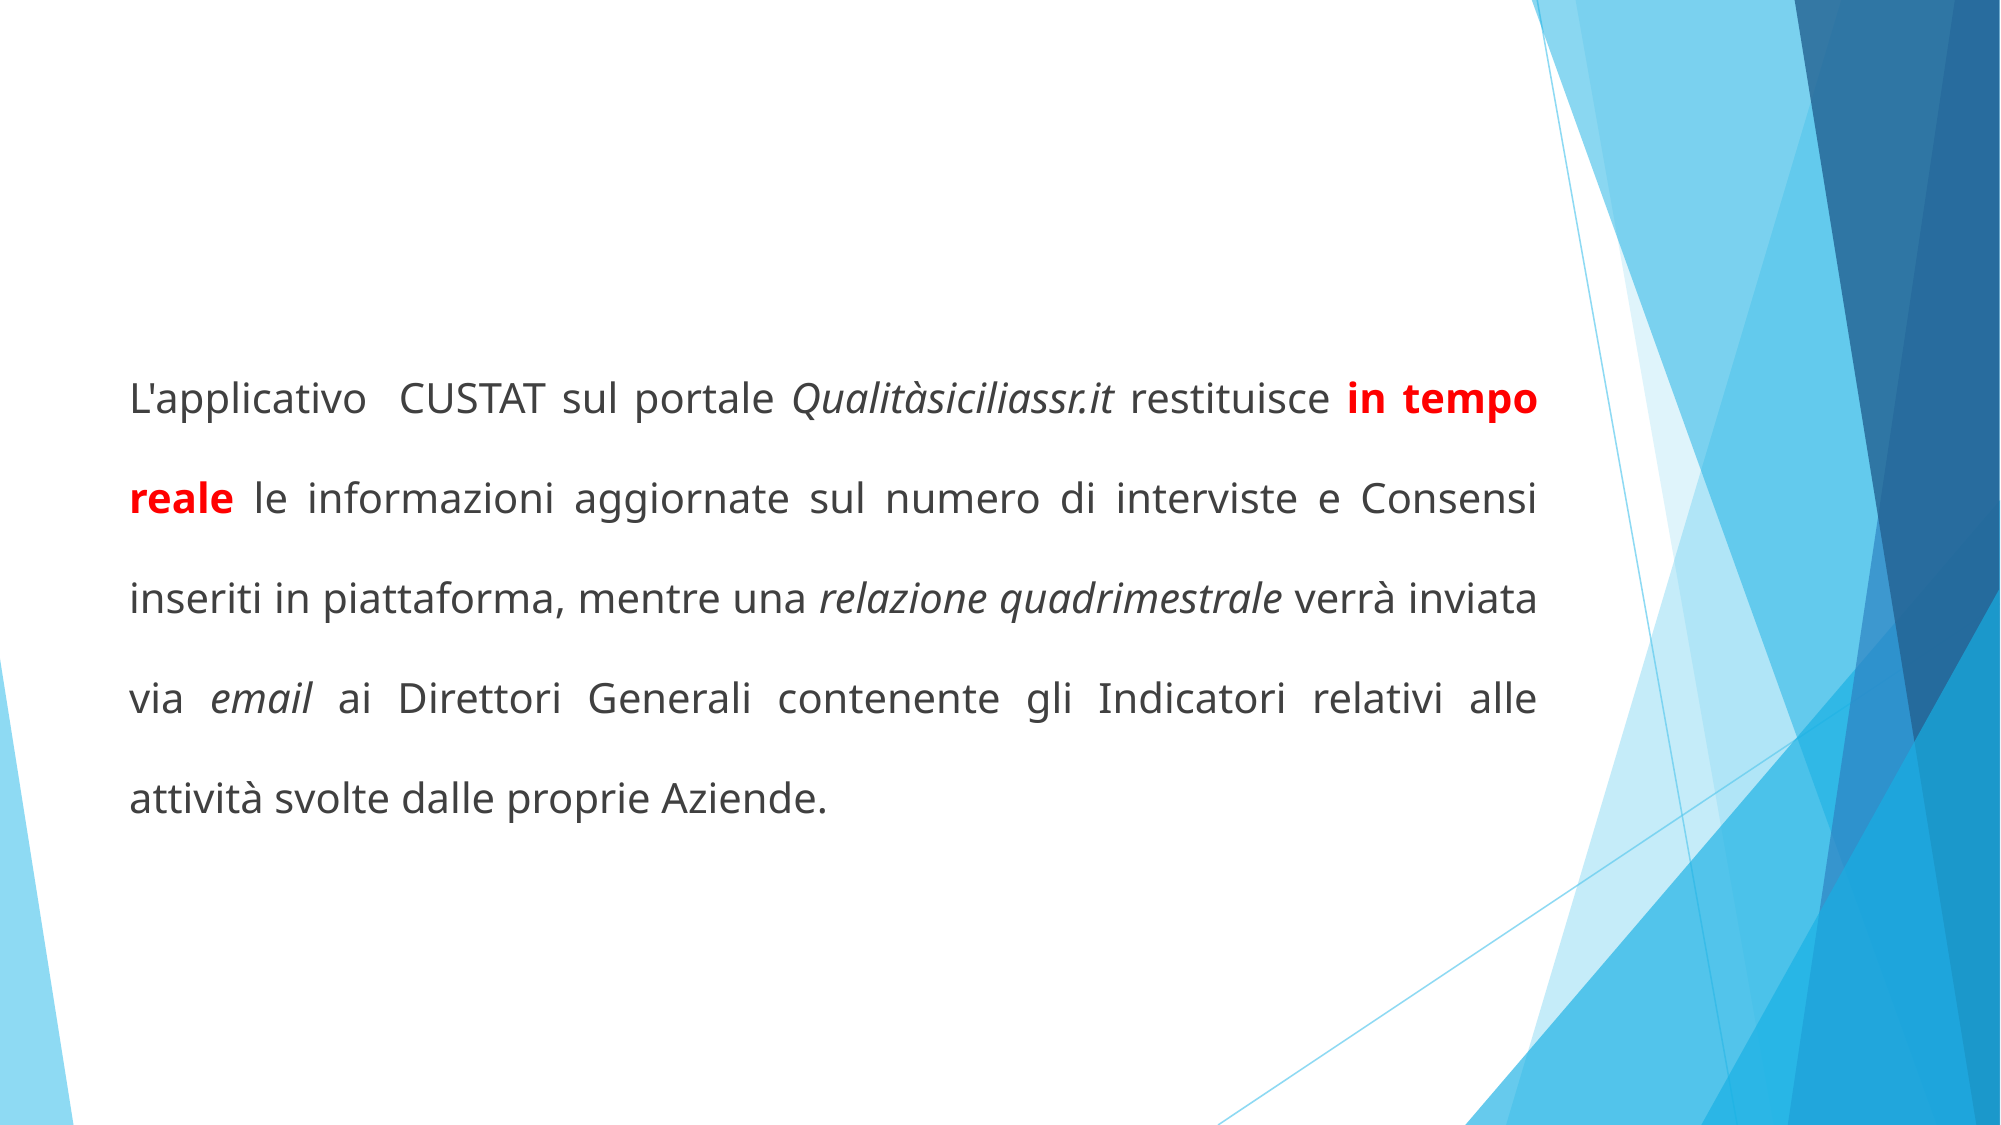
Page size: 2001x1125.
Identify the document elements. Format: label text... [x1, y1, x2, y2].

list L'applicativo CUSTAT sul portale Qualitàsiciliassr.it restituisce in tempo reale le informazioni aggiornate sul numero di interviste e Consensi inseriti in piattaforma, mentre una relazione quadrimestrale verrà inviata via email ai Direttori Generali contenente gli Indicatori relativi alle attività svolte dalle proprie Aziende. [114, 314, 1554, 907]
